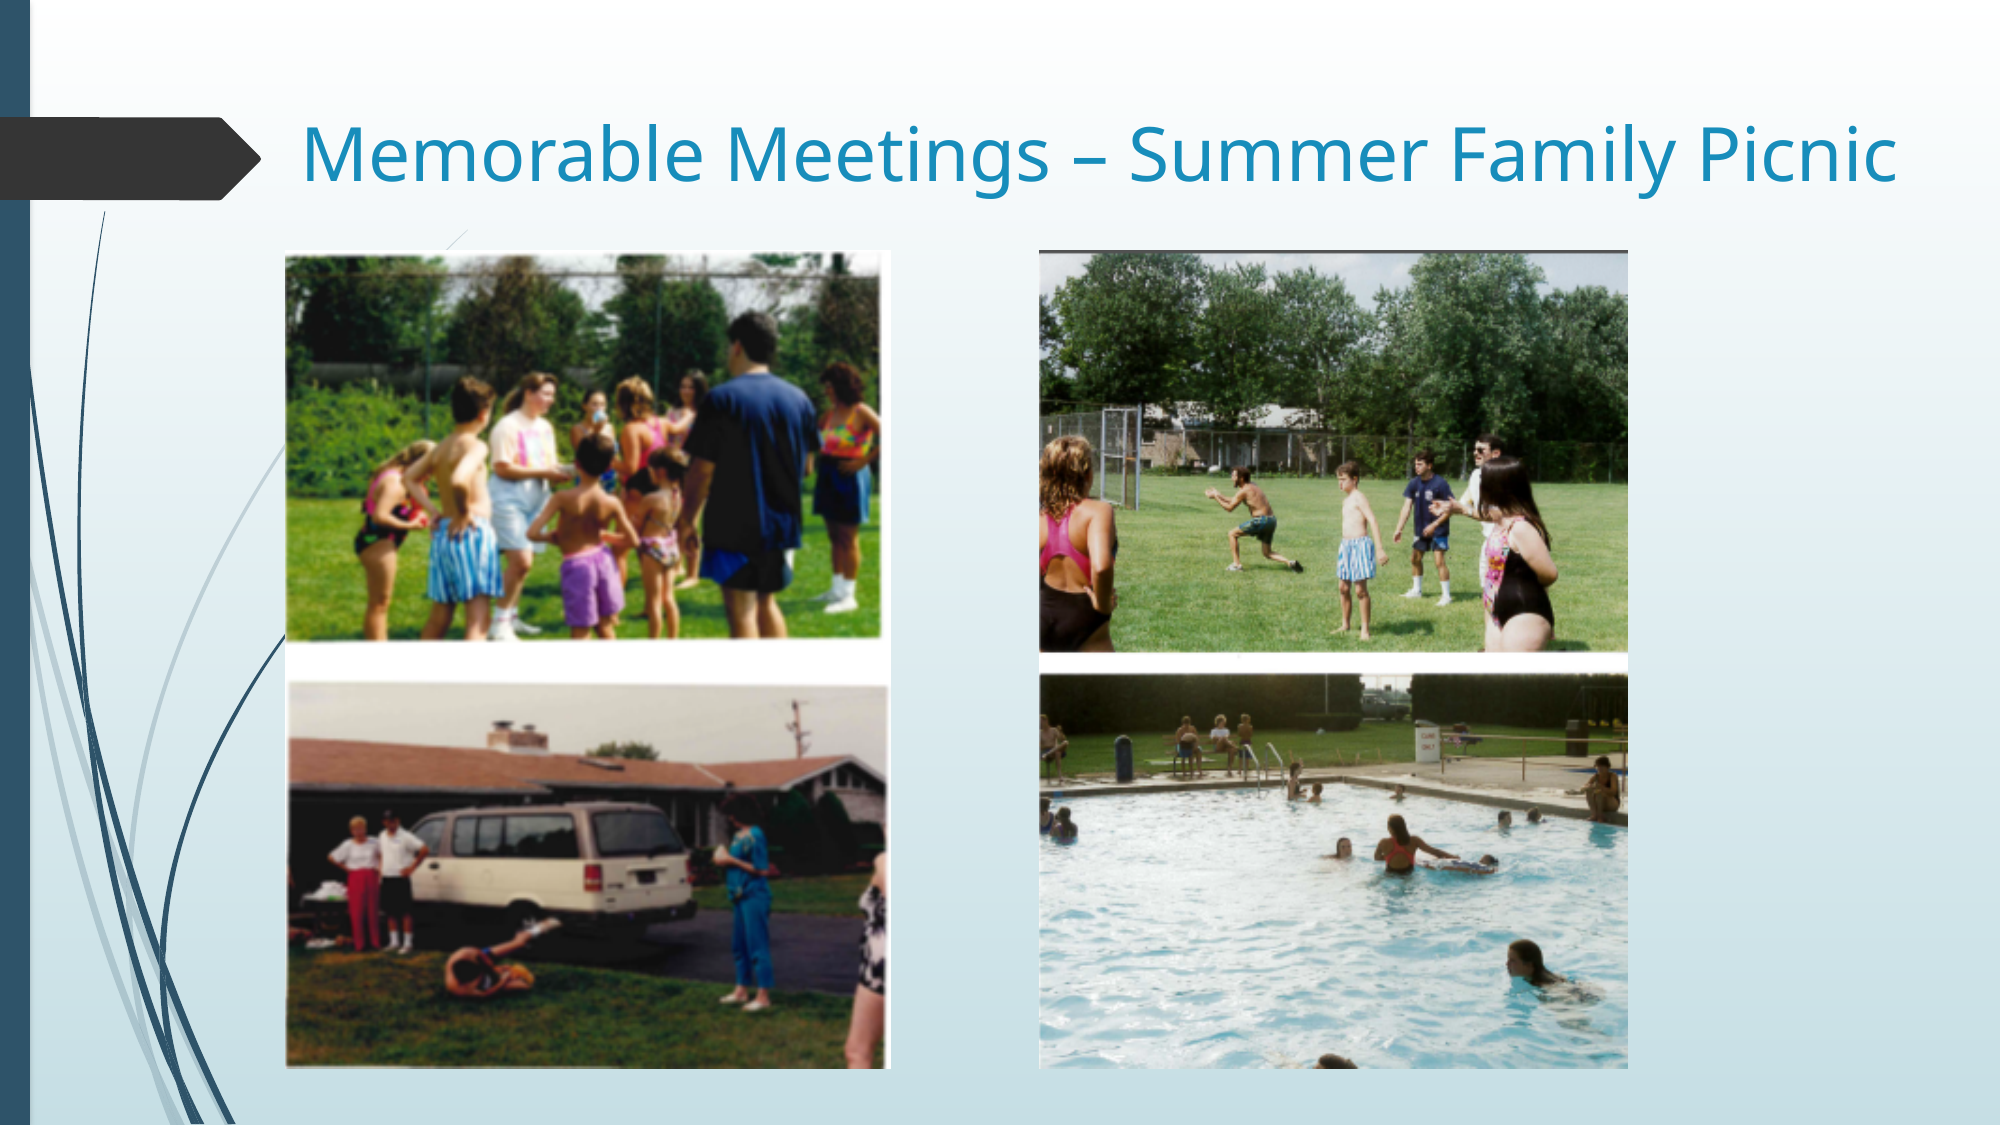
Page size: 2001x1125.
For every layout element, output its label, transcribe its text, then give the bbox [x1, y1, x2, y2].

picture [1039, 250, 1628, 1069]
text_box Memorable Meetings – Summer Family Picnic [285, 98, 1970, 269]
picture [285, 250, 892, 1069]
